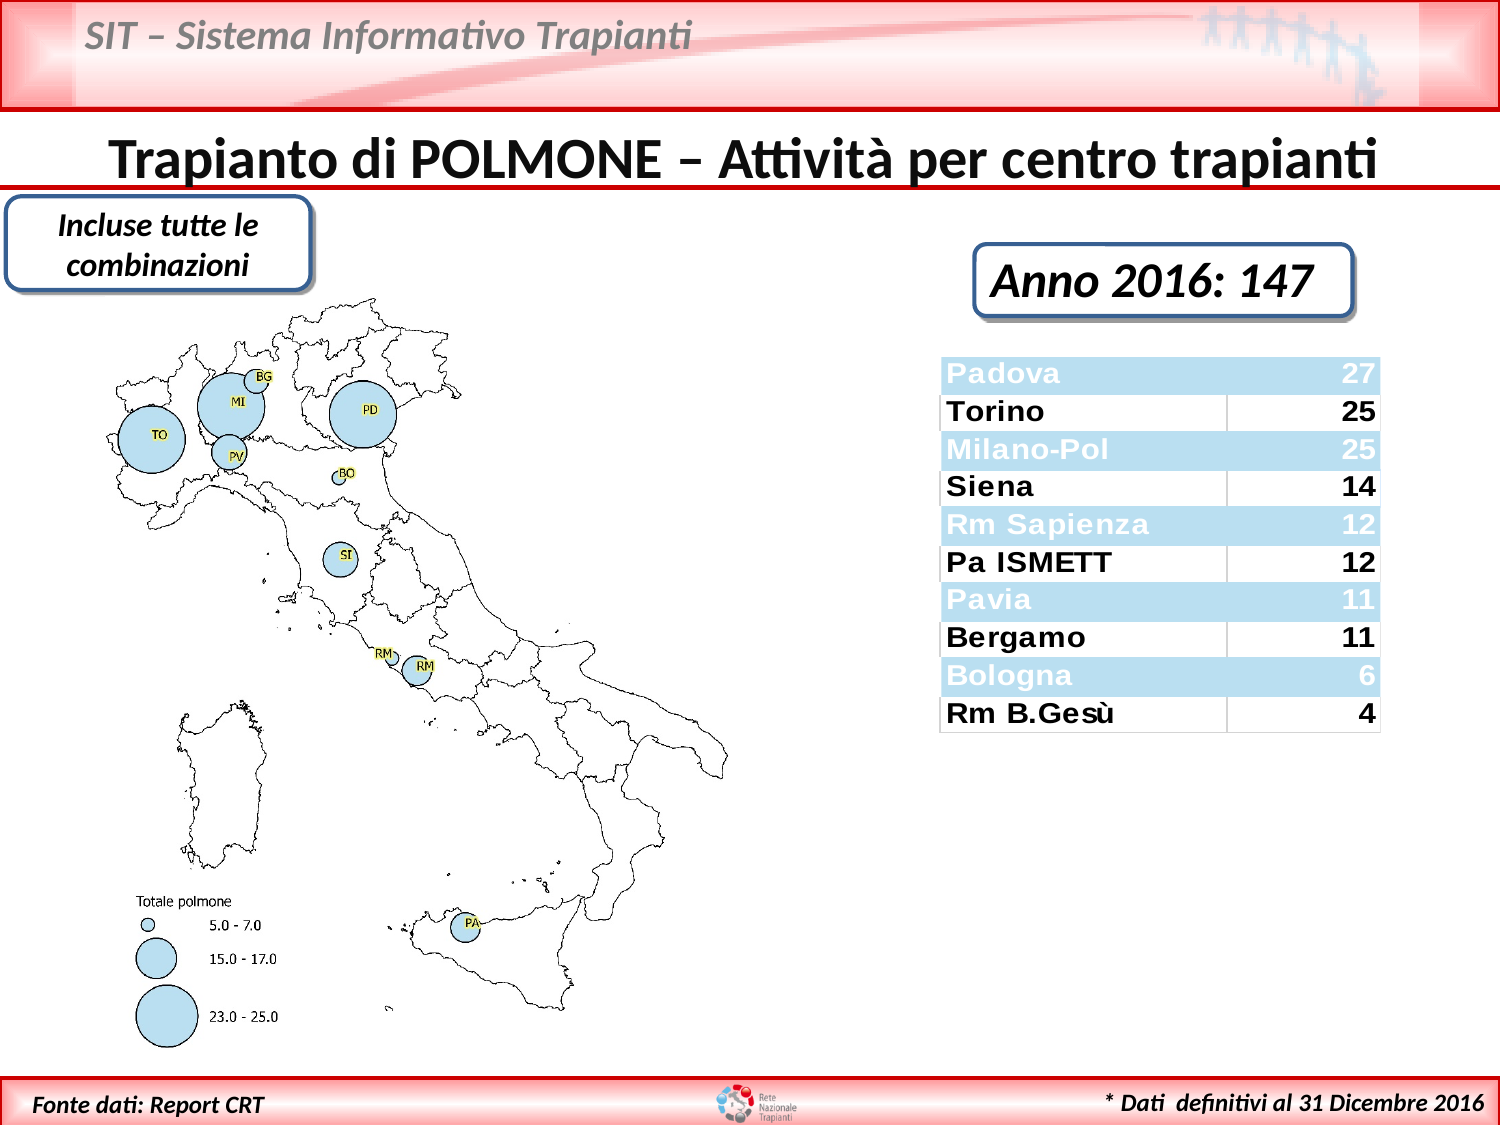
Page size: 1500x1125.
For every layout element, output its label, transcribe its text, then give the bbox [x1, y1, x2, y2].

text_box Trapianto di POLMONE – Attività per centro trapianti [0, 112, 1488, 198]
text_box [938, 355, 1383, 736]
picture [703, 1078, 809, 1125]
picture [105, 295, 731, 1073]
text_box Incluse tutte le combinazioni [5, 196, 311, 291]
text_box Anno 2016: 147 [950, 240, 1353, 315]
